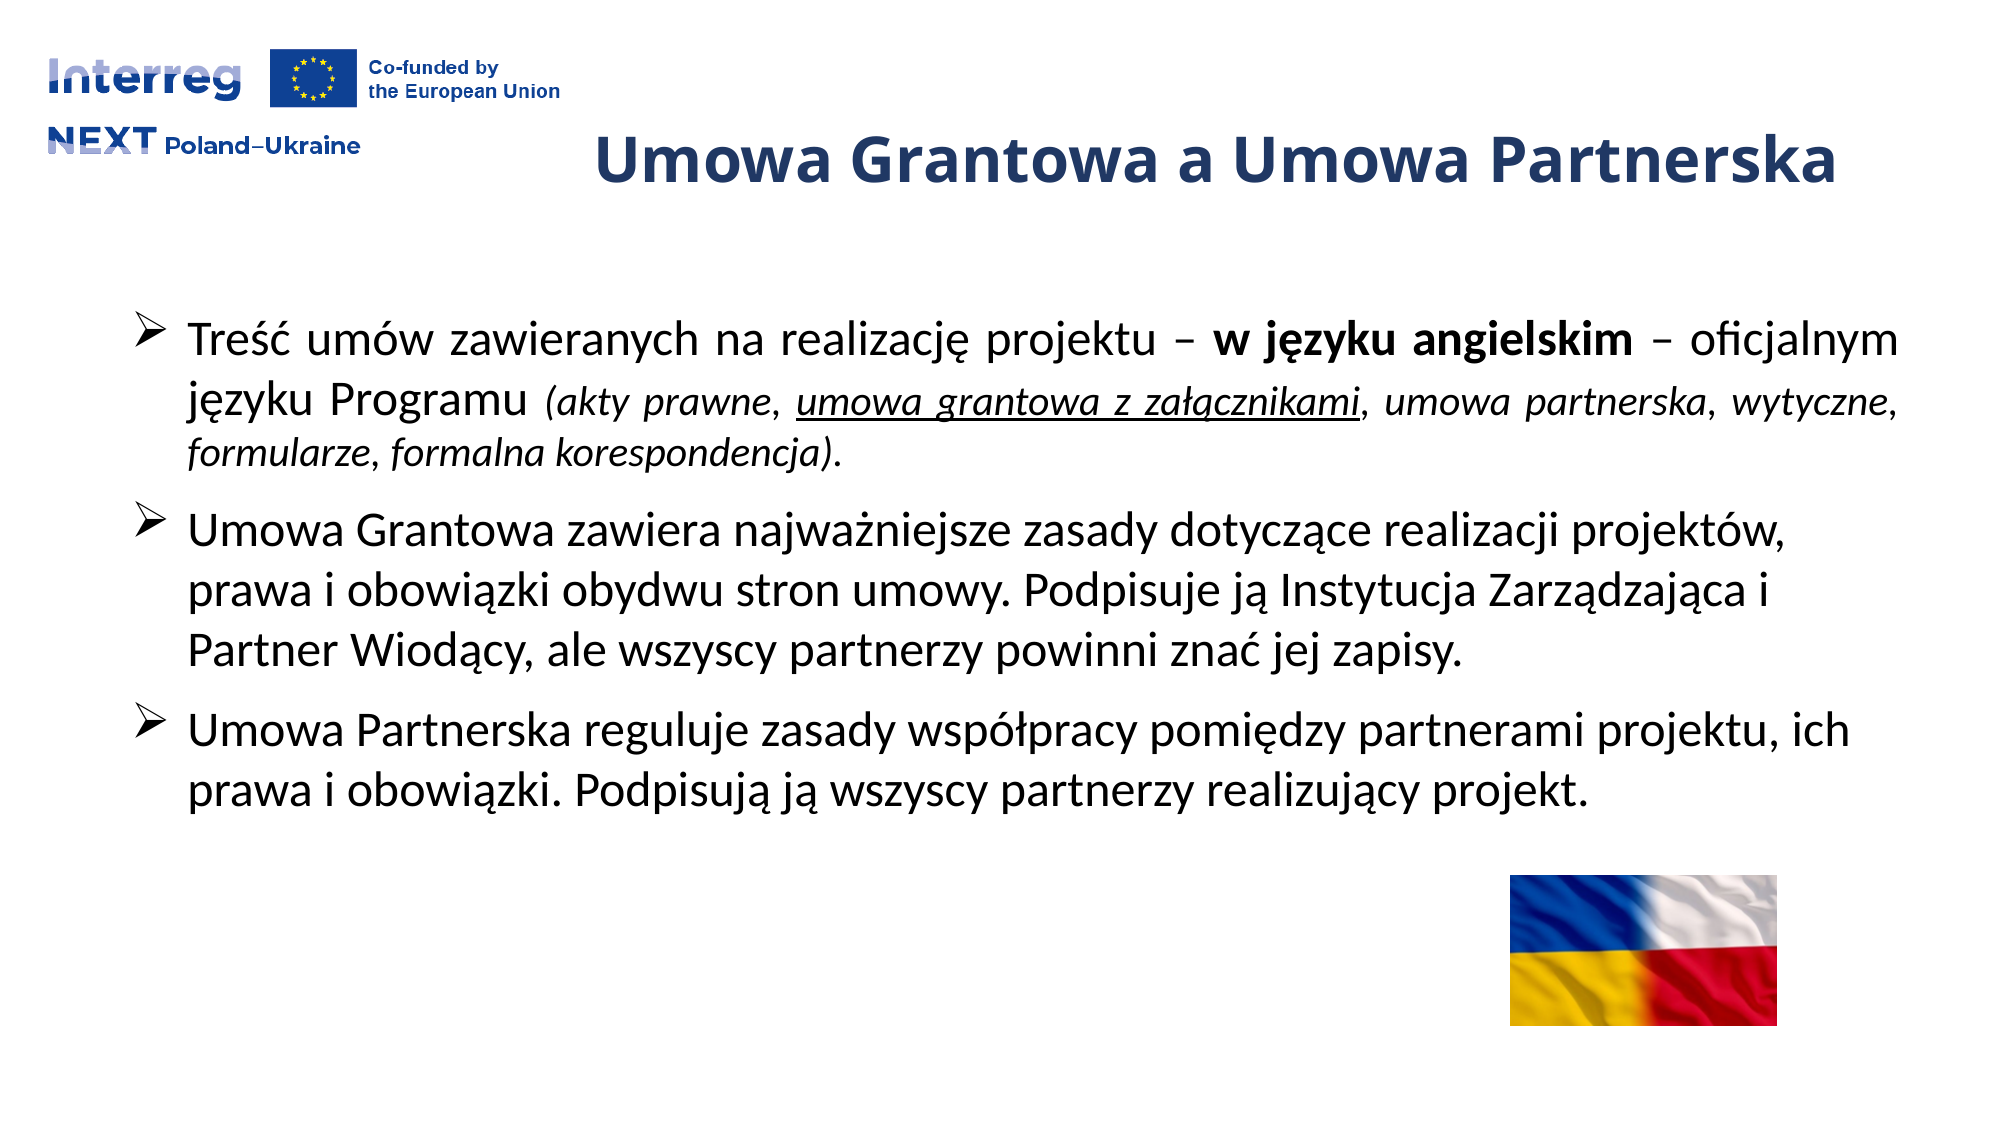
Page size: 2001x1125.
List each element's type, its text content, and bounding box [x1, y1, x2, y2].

text_box Treść umów zawieranych na realizację projektu – w języku angielskim – oficjalnym języku Programu (akty prawne, umowa grantowa z załącznikami, umowa partnerska, wytyczne, formularze, formalna korespondencja). Umowa Grantowa zawiera najważniejsze zasady dotyczące realizacji projektów, prawa i obowiązki obydwu stron umowy. Podpisuje ją Instytucja Zarządzająca i Partner Wiodący, ale wszyscy partnerzy powinni znać jej zapisy. Umowa Partnerska reguluje zasady współpracy pomiędzy partnerami projektu, ich prawa i obowiązki. Podpisują ją wszyscy partnerzy realizujący projekt. [116, 297, 1915, 925]
picture [1510, 875, 1777, 1026]
picture [28, 25, 579, 187]
text_box Umowa Grantowa a Umowa Partnerska [578, 71, 1907, 203]
